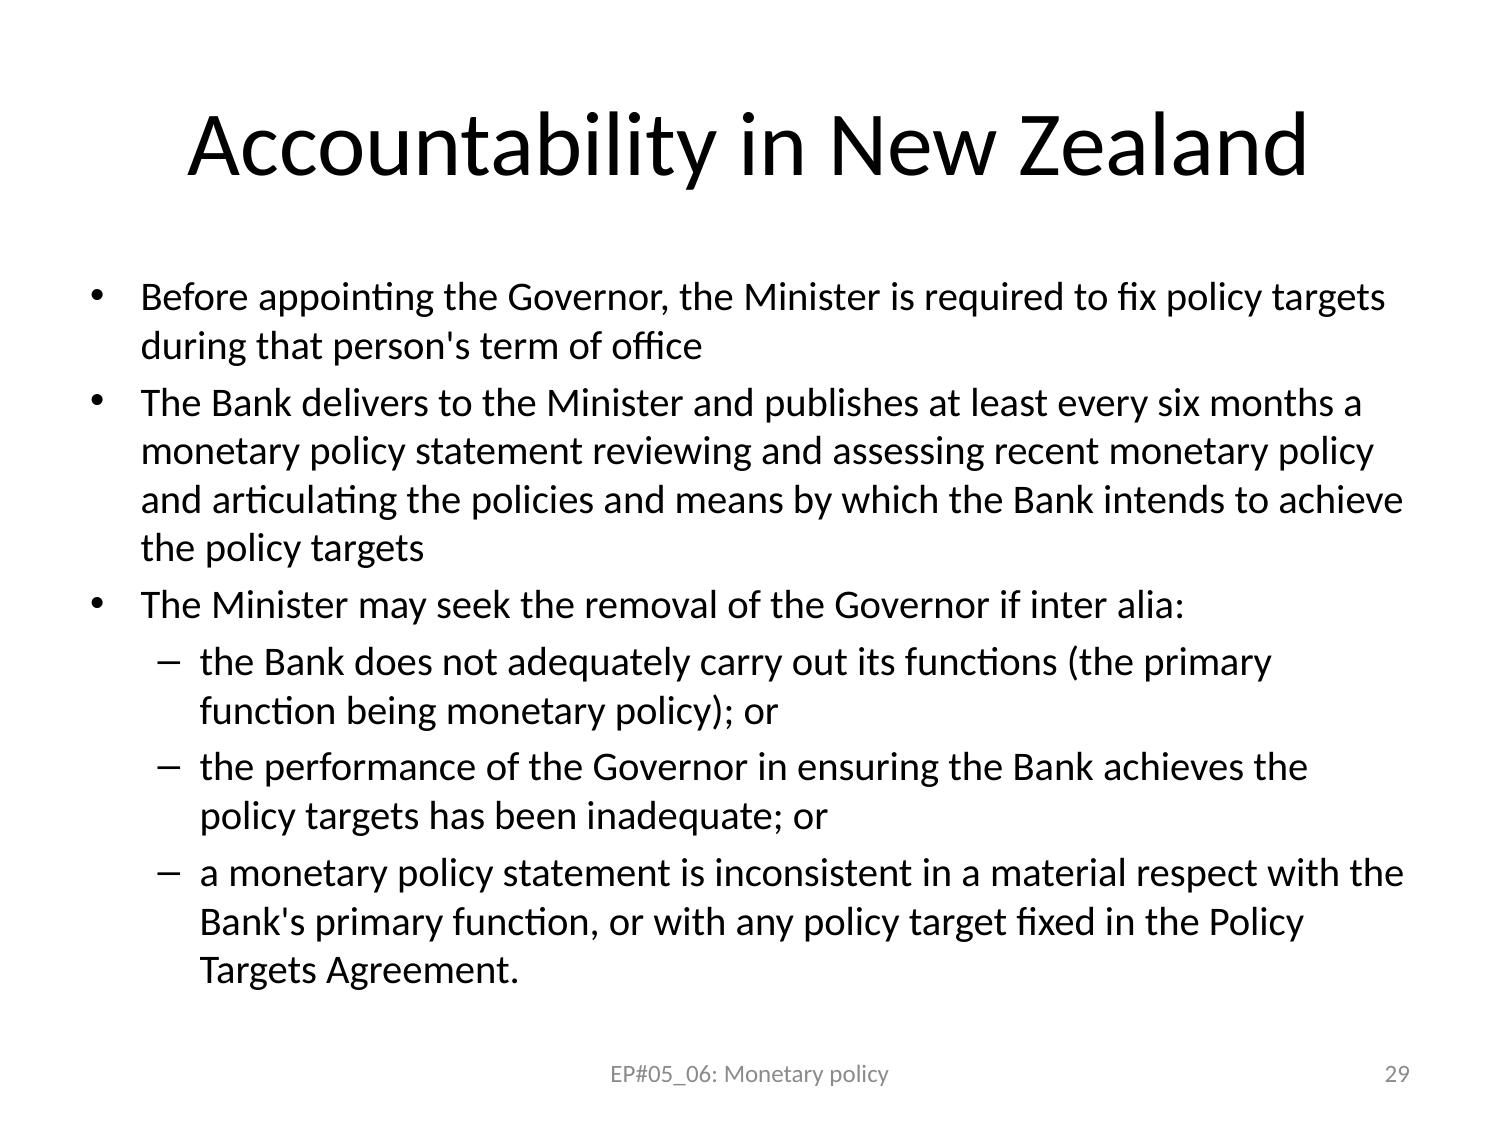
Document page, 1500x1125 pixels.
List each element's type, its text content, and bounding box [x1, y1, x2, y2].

footer EP#05_06: Monetary policy [512, 1042, 988, 1103]
slide_number 29 [1074, 1042, 1425, 1103]
title Accountability in New Zealand [75, 45, 1425, 233]
list Before appointing the Governor, the Minister is required to fix policy targets during that person's term of office The Bank delivers to the Minister and publishes at least every six months a monetary policy statement reviewing and assessing recent monetary policy and articulating the policies and means by which the Bank intends to achieve the policy targets The Minister may seek the removal of the Governor if inter alia: the Bank does not adequately carry out its functions (the primary function being monetary policy); or the performance of the Governor in ensuring the Bank achieves the policy targets has been inadequate; or a monetary policy statement is inconsistent in a material respect with the Bank's primary function, or with any policy target fixed in the Policy Targets Agreement. [75, 262, 1425, 1005]
